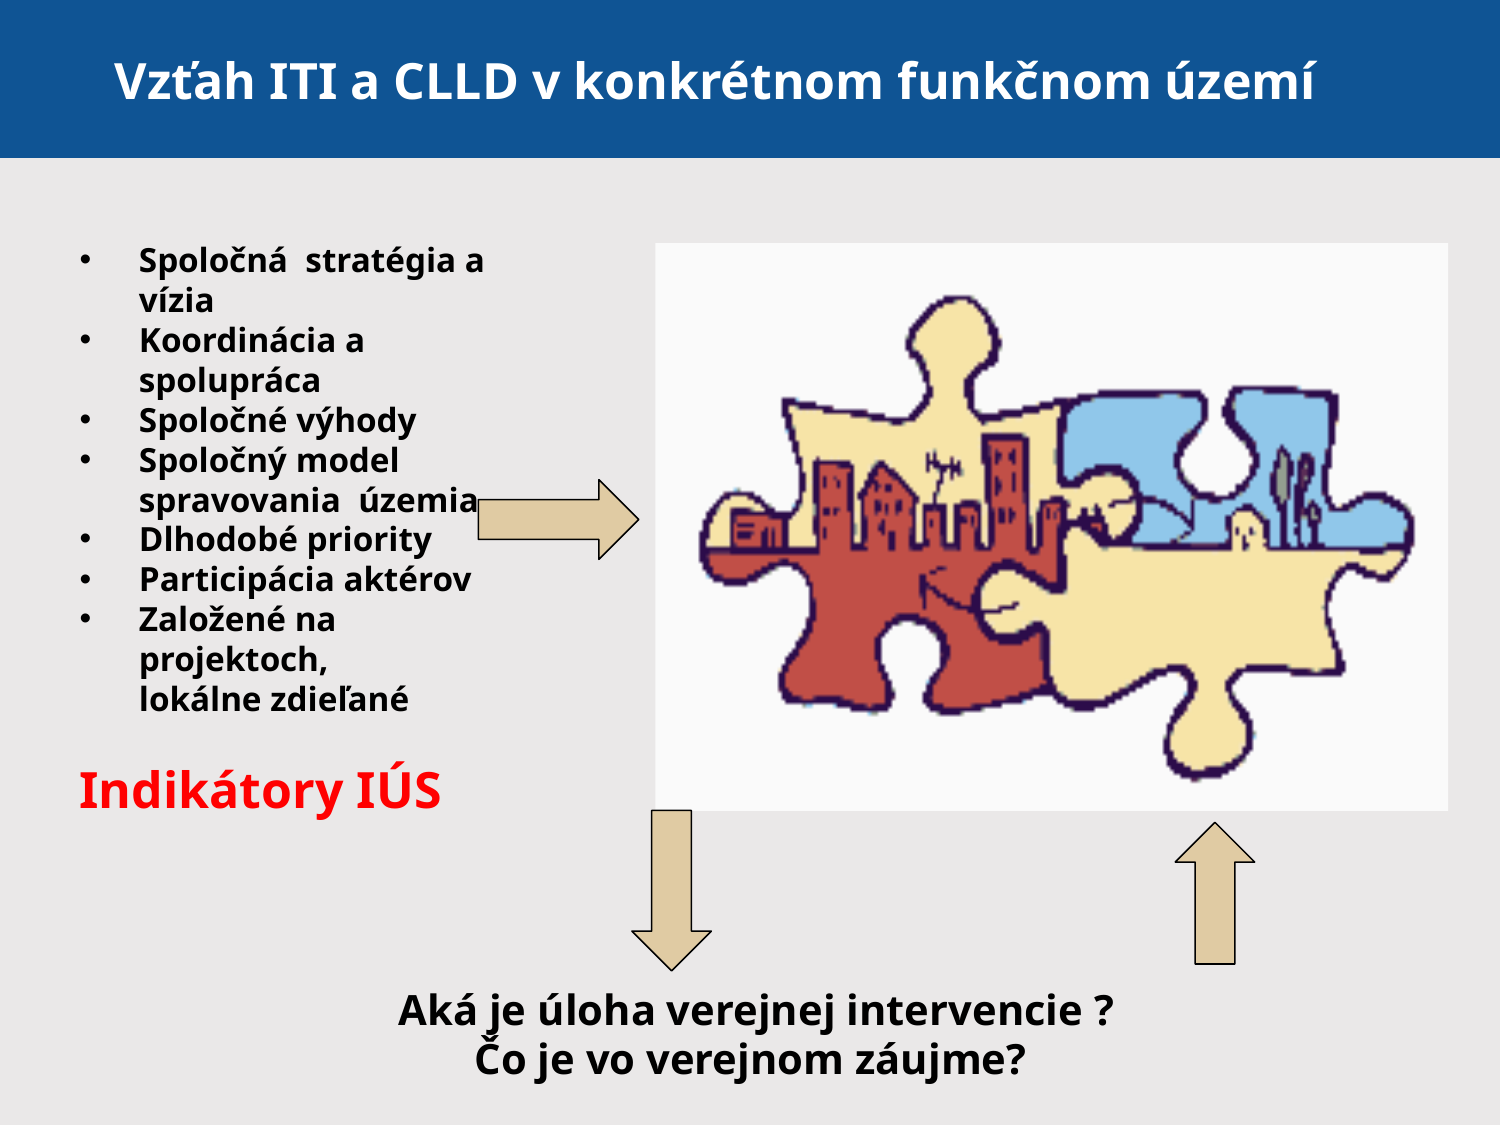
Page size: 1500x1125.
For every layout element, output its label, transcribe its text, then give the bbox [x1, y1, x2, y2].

text_box Vzťah ITI a CLLD v konkrétnom funkčnom území [100, 42, 1500, 118]
text_box [631, 815, 712, 971]
text_box [478, 479, 639, 560]
text_box [1175, 822, 1255, 965]
text_box Aká je úloha verejnej intervencie ? Čo je vo verejnom záujme? [88, 976, 1436, 1091]
text_box Spoločná stratégia a vízia Koordinácia a spolupráca Spoločné výhody Spoločný model spravovania územia Dlhodobé priority Participácia aktérov Založené na projektoch, lokálne zdieľané Indikátory IÚS [64, 231, 538, 896]
picture [655, 243, 1449, 811]
